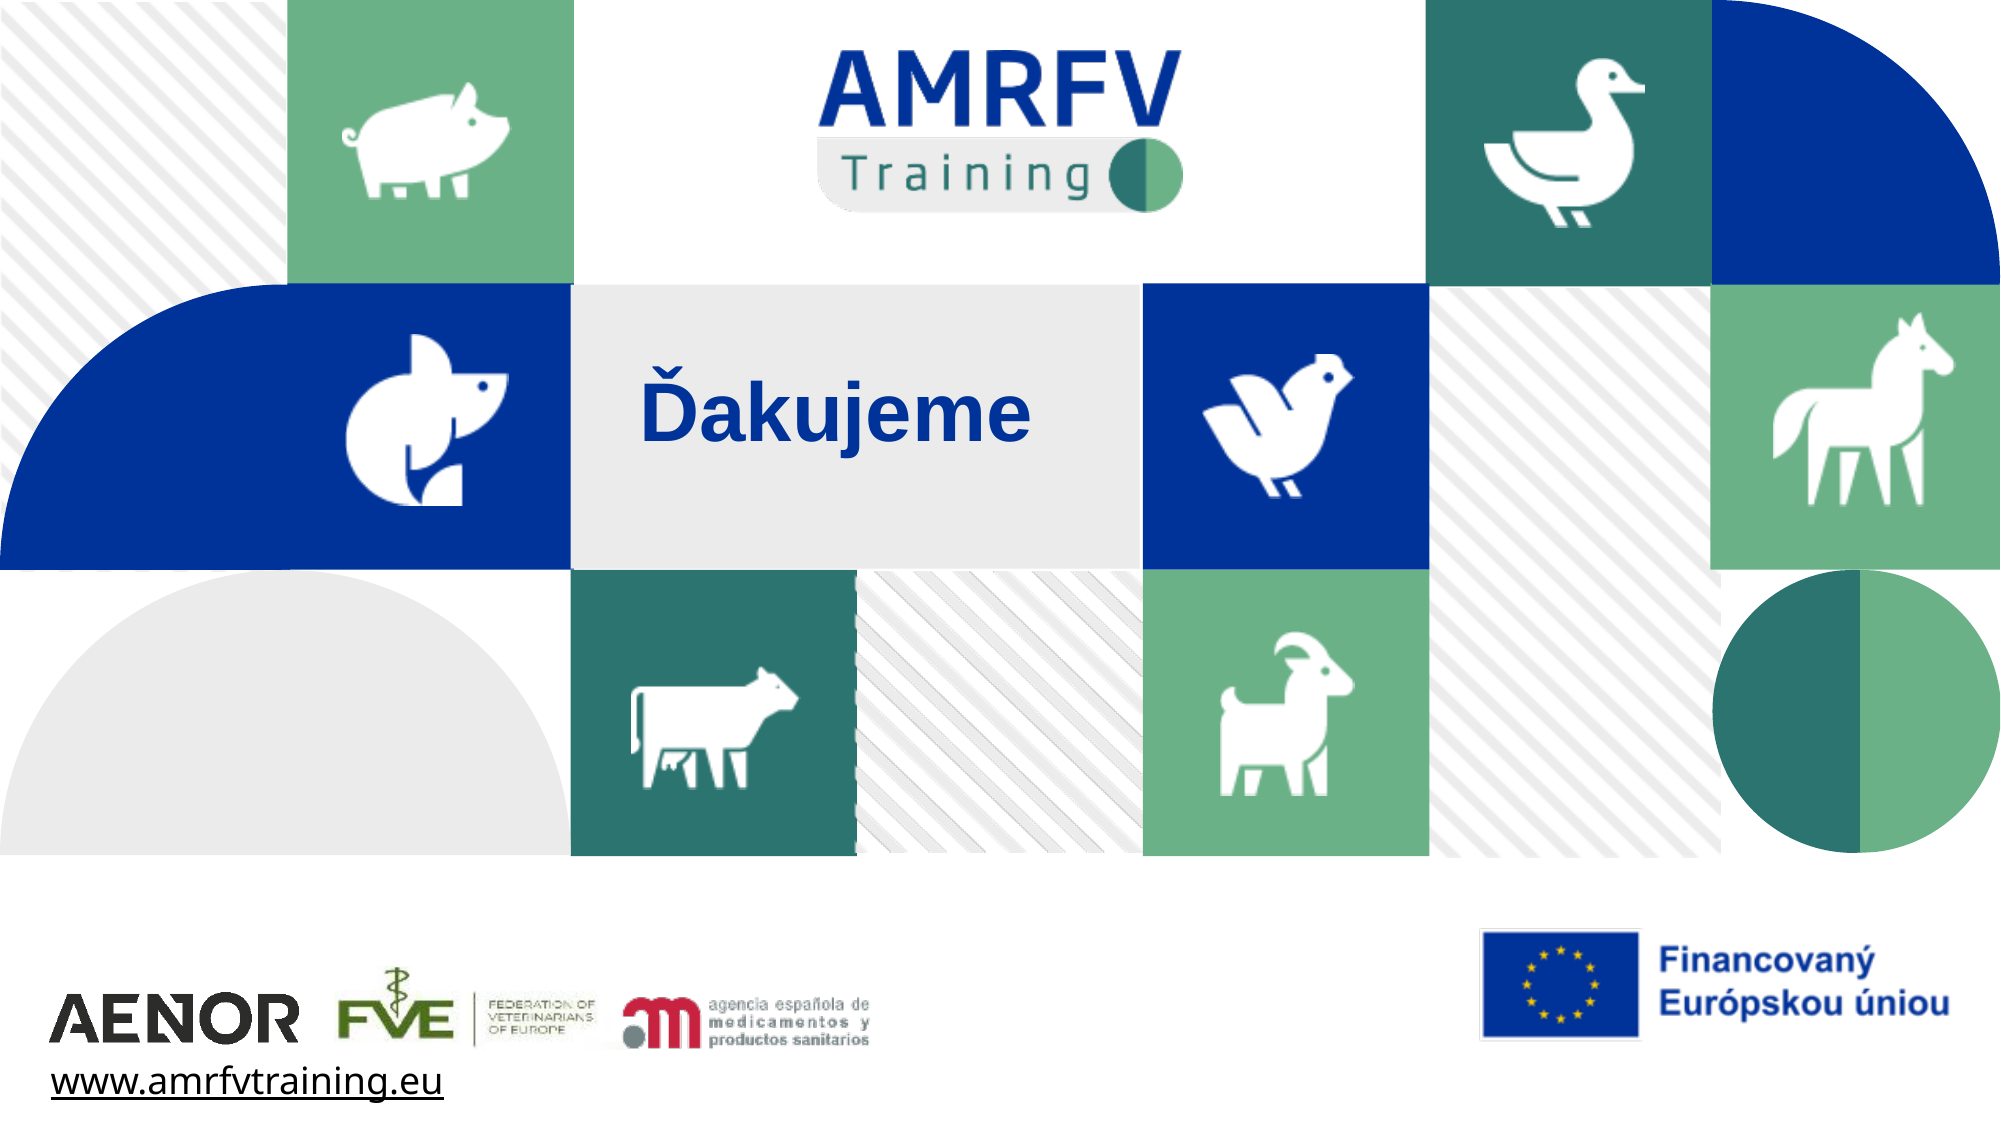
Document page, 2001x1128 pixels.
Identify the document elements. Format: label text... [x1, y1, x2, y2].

picture [631, 666, 801, 790]
picture [0, 2, 286, 543]
picture [345, 334, 509, 506]
picture [1202, 354, 1355, 499]
picture [0, 945, 878, 1050]
picture [1425, 288, 1721, 858]
picture [1220, 631, 1355, 796]
picture [854, 571, 1142, 853]
picture [342, 82, 512, 200]
picture [1484, 58, 1645, 228]
picture [817, 50, 1183, 213]
picture [1773, 312, 1956, 507]
picture [1475, 924, 1971, 1046]
text_box Ďakujeme [624, 350, 1197, 480]
